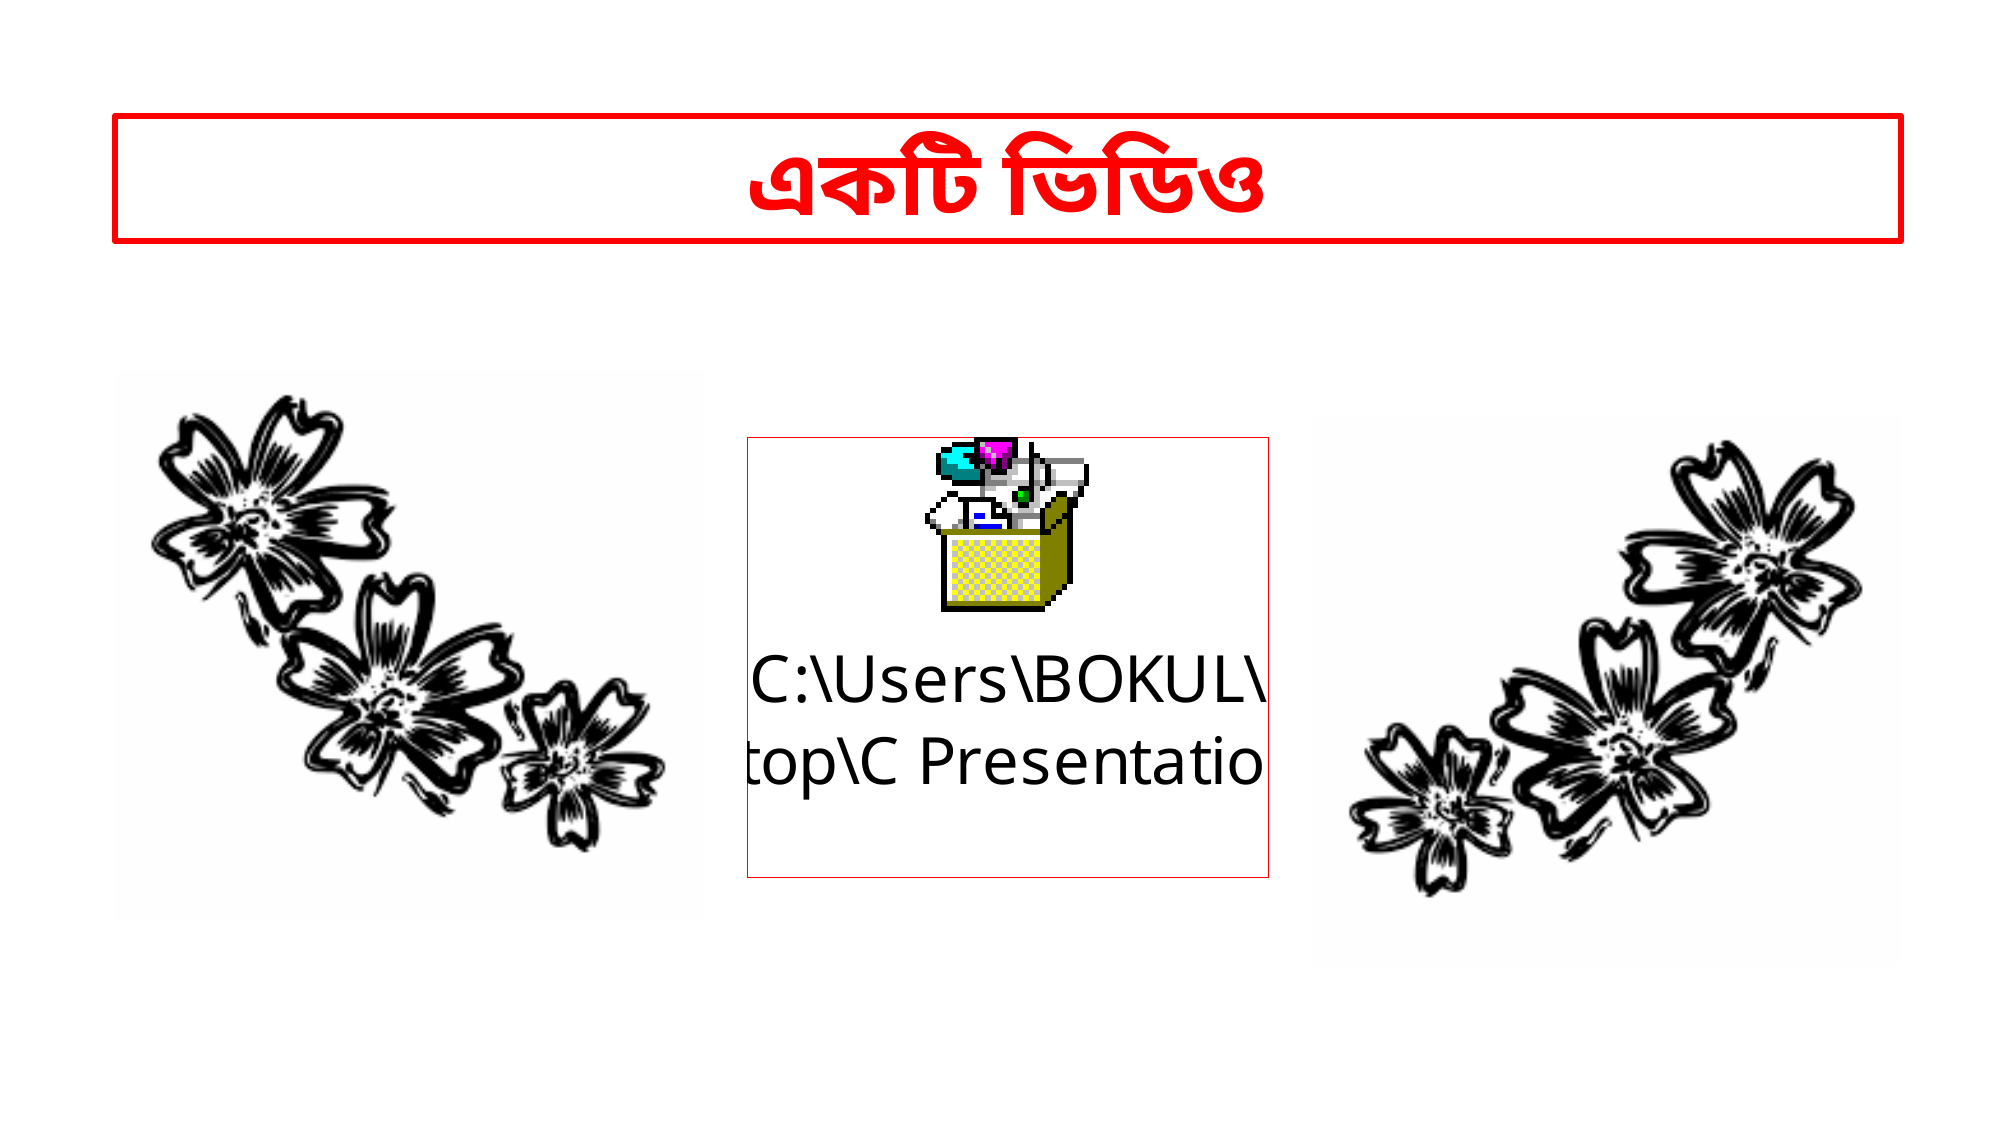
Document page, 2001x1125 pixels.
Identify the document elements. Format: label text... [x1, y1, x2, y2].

picture [114, 371, 704, 922]
picture [1312, 416, 1901, 966]
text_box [746, 437, 1269, 878]
text_box একটি ভিডিও [114, 116, 1901, 241]
